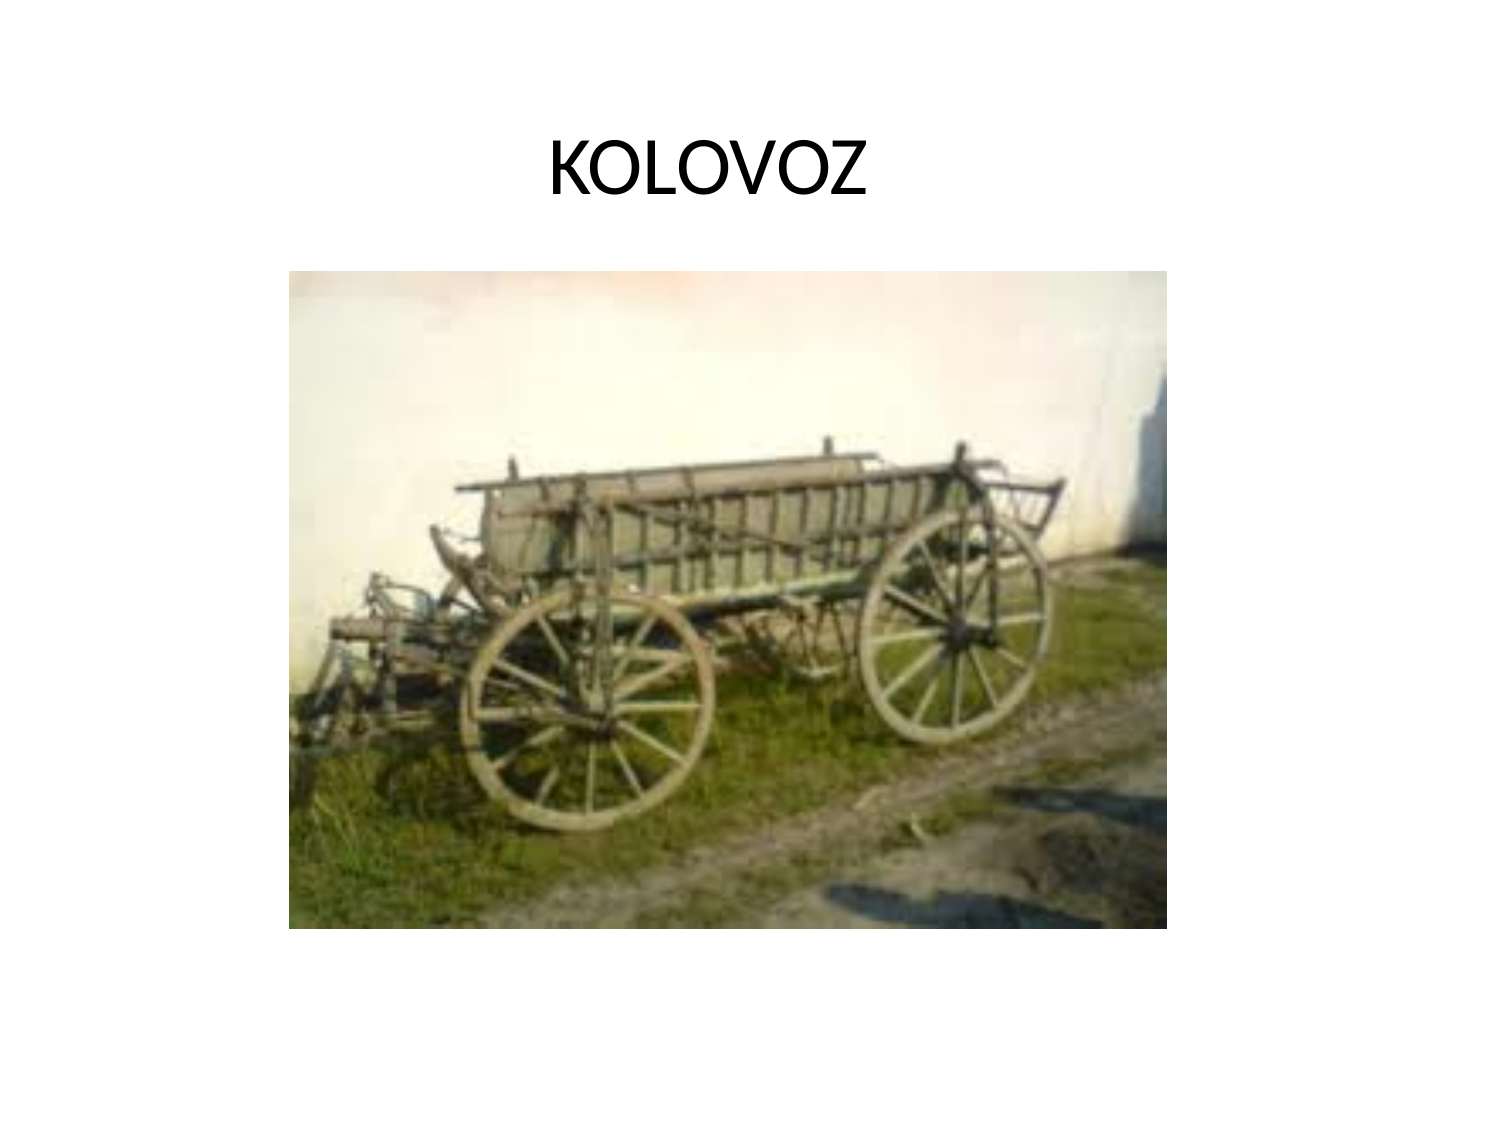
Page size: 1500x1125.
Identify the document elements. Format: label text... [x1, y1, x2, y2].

text_box KOLOVOZ [490, 103, 928, 219]
picture [289, 271, 1167, 929]
